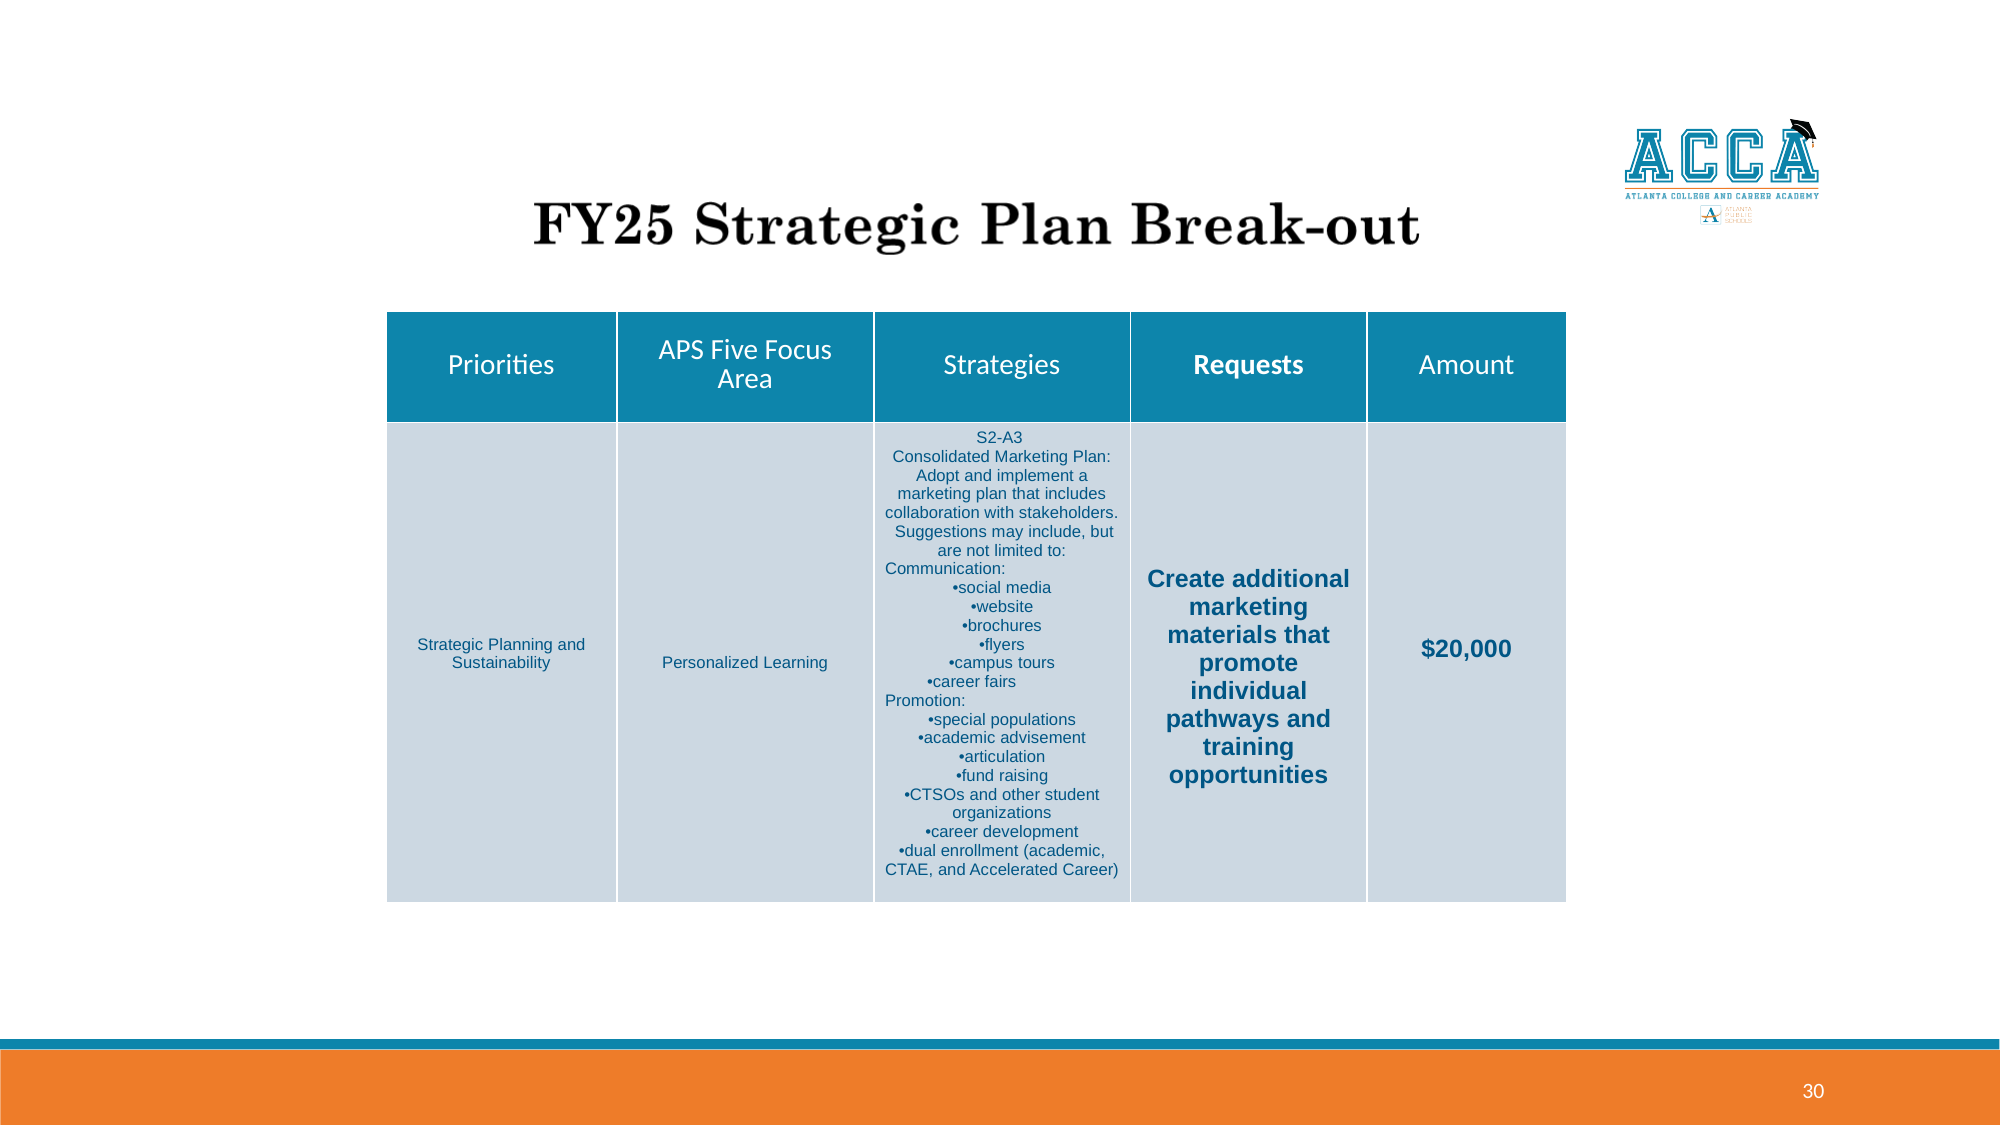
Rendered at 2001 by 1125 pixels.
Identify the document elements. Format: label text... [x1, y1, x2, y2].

table_cell Create additional marketing materials that promote individual pathways and training opportunities [1131, 423, 1366, 902]
picture [1622, 111, 1825, 225]
table_header Amount [1368, 312, 1566, 422]
picture [497, 170, 1455, 290]
table_cell $20,000 [1368, 423, 1566, 902]
table_header Requests [1131, 312, 1366, 422]
table_cell Personalized Learning [618, 423, 873, 902]
table_cell S2-A3 Consolidated Marketing Plan: Adopt and implement a marketing plan that includes collaboration with stakeholders. Suggestions may include, but are not limited to: Communication: •social media •website •brochures •flyers •campus tours •career fairs Promotion: •special populations •academic advisement •articulation •fund raising •CTSOs and other student organizations •career development •dual enrollment (academic, CTAE, and Accelerated Career) [875, 423, 1130, 902]
table_header Strategies [875, 312, 1130, 422]
table_header Priorities [387, 312, 616, 422]
table_header APS Five Focus Area [618, 312, 873, 422]
table_cell Strategic Planning and Sustainability [387, 423, 616, 902]
slide_number 30 [1624, 1059, 1840, 1120]
